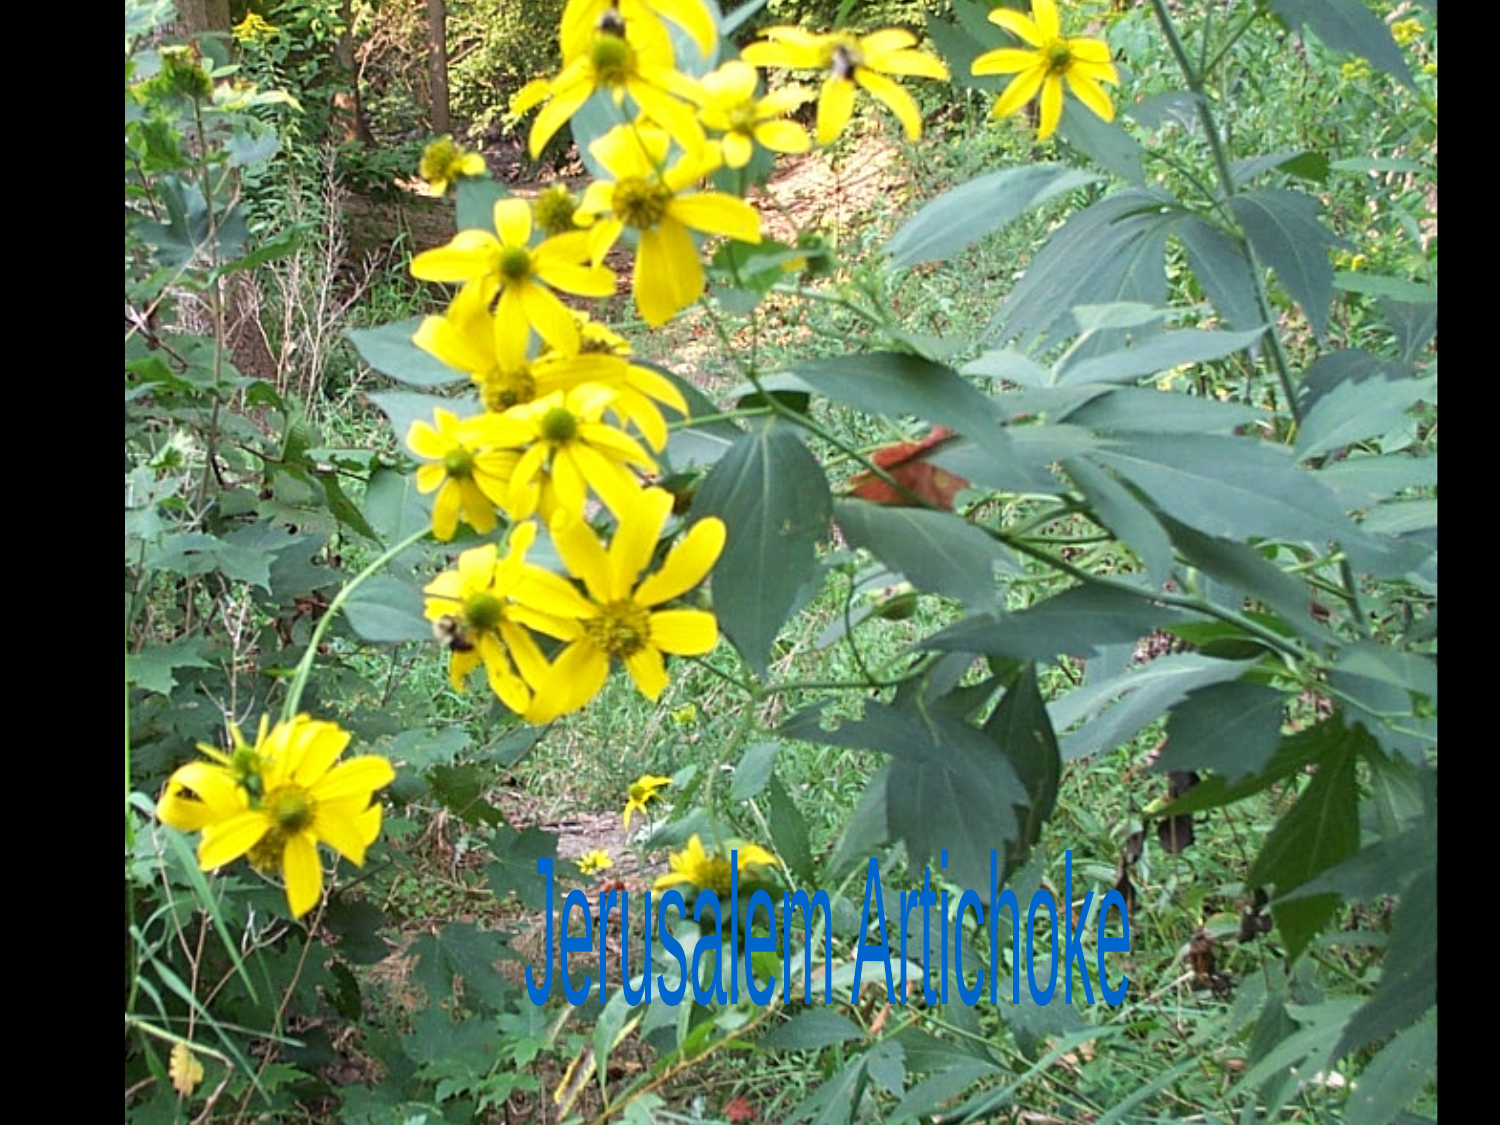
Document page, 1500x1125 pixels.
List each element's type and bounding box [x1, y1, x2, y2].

picture [124, 0, 1438, 1125]
